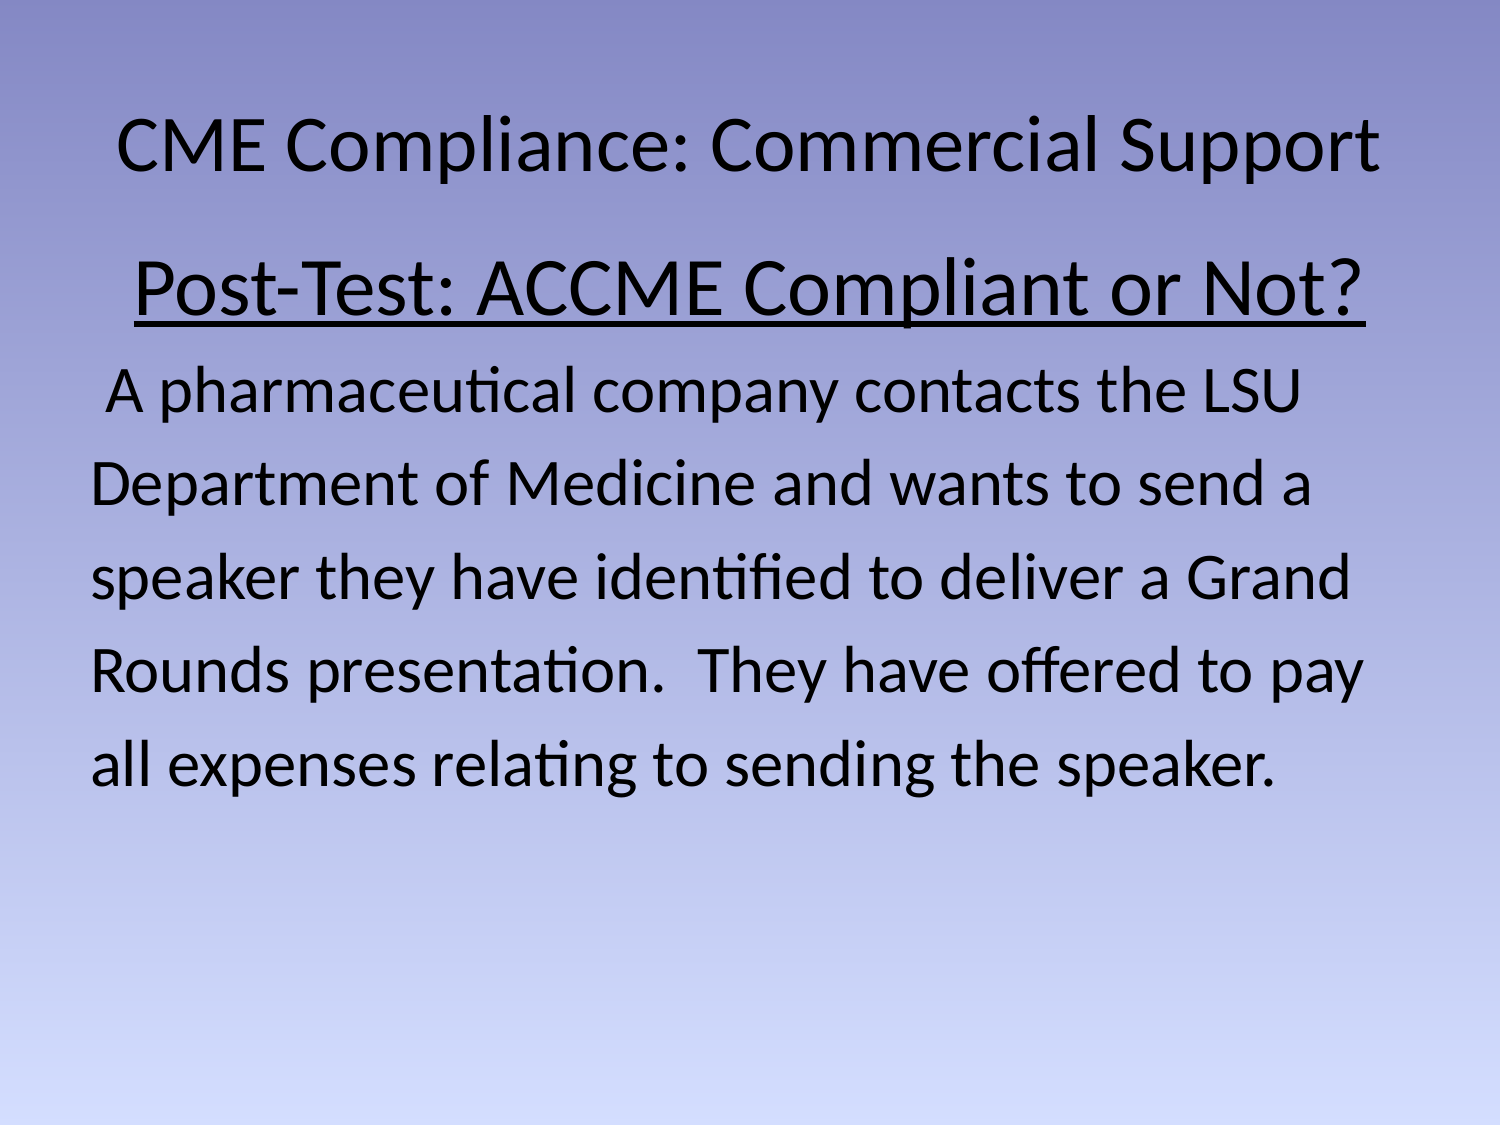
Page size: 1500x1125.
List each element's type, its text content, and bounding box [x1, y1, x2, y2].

title CME Compliance: Commercial Support [75, 45, 1425, 233]
list Post-Test: ACCME Compliant or Not? A pharmaceutical company contacts the LSU Department of Medicine and wants to send a speaker they have identified to deliver a Grand Rounds presentation. They have offered to pay all expenses relating to sending the speaker. [75, 233, 1425, 968]
